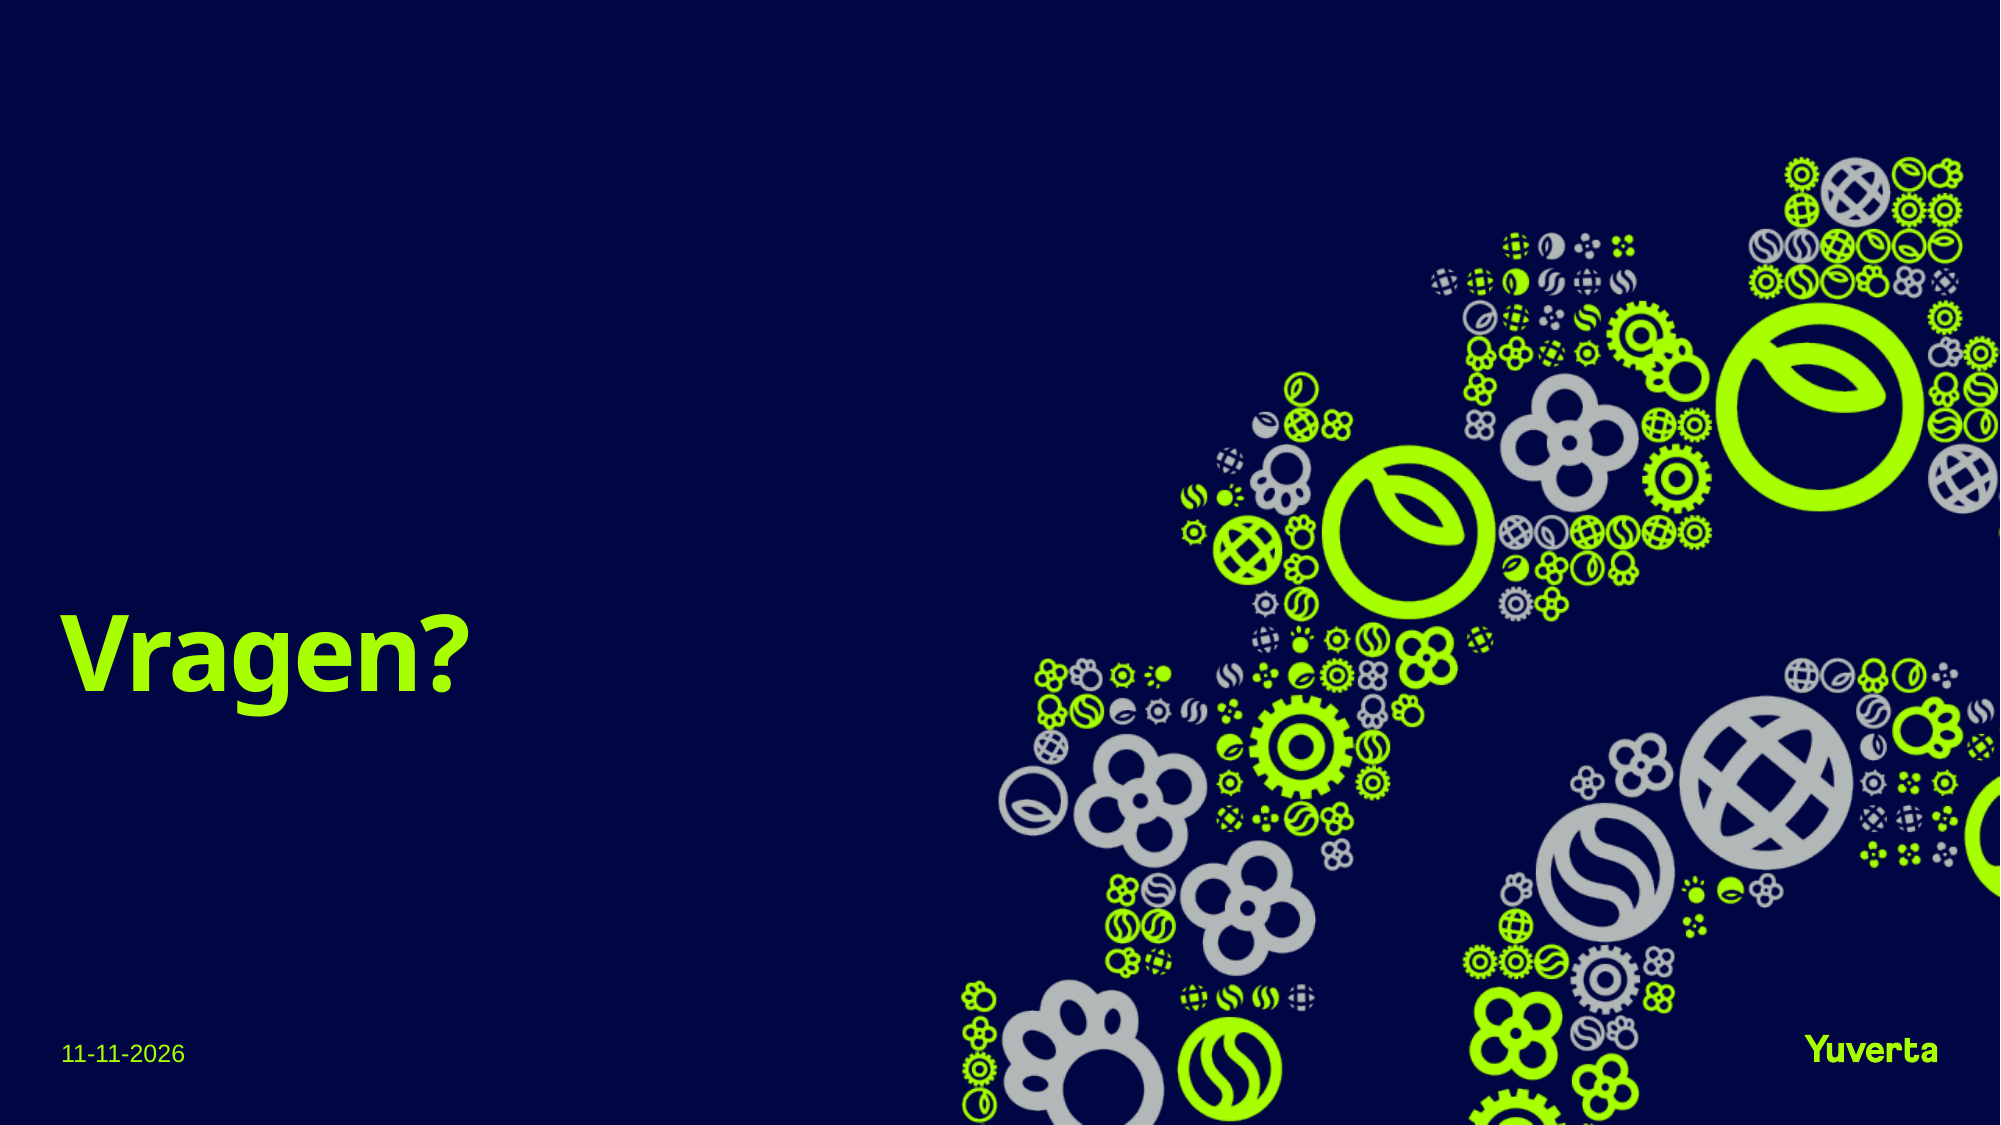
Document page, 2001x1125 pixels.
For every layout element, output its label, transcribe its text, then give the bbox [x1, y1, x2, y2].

title Vragen? [60, 598, 1242, 941]
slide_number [60, 1037, 193, 1073]
picture [0, 0, 2000, 1125]
